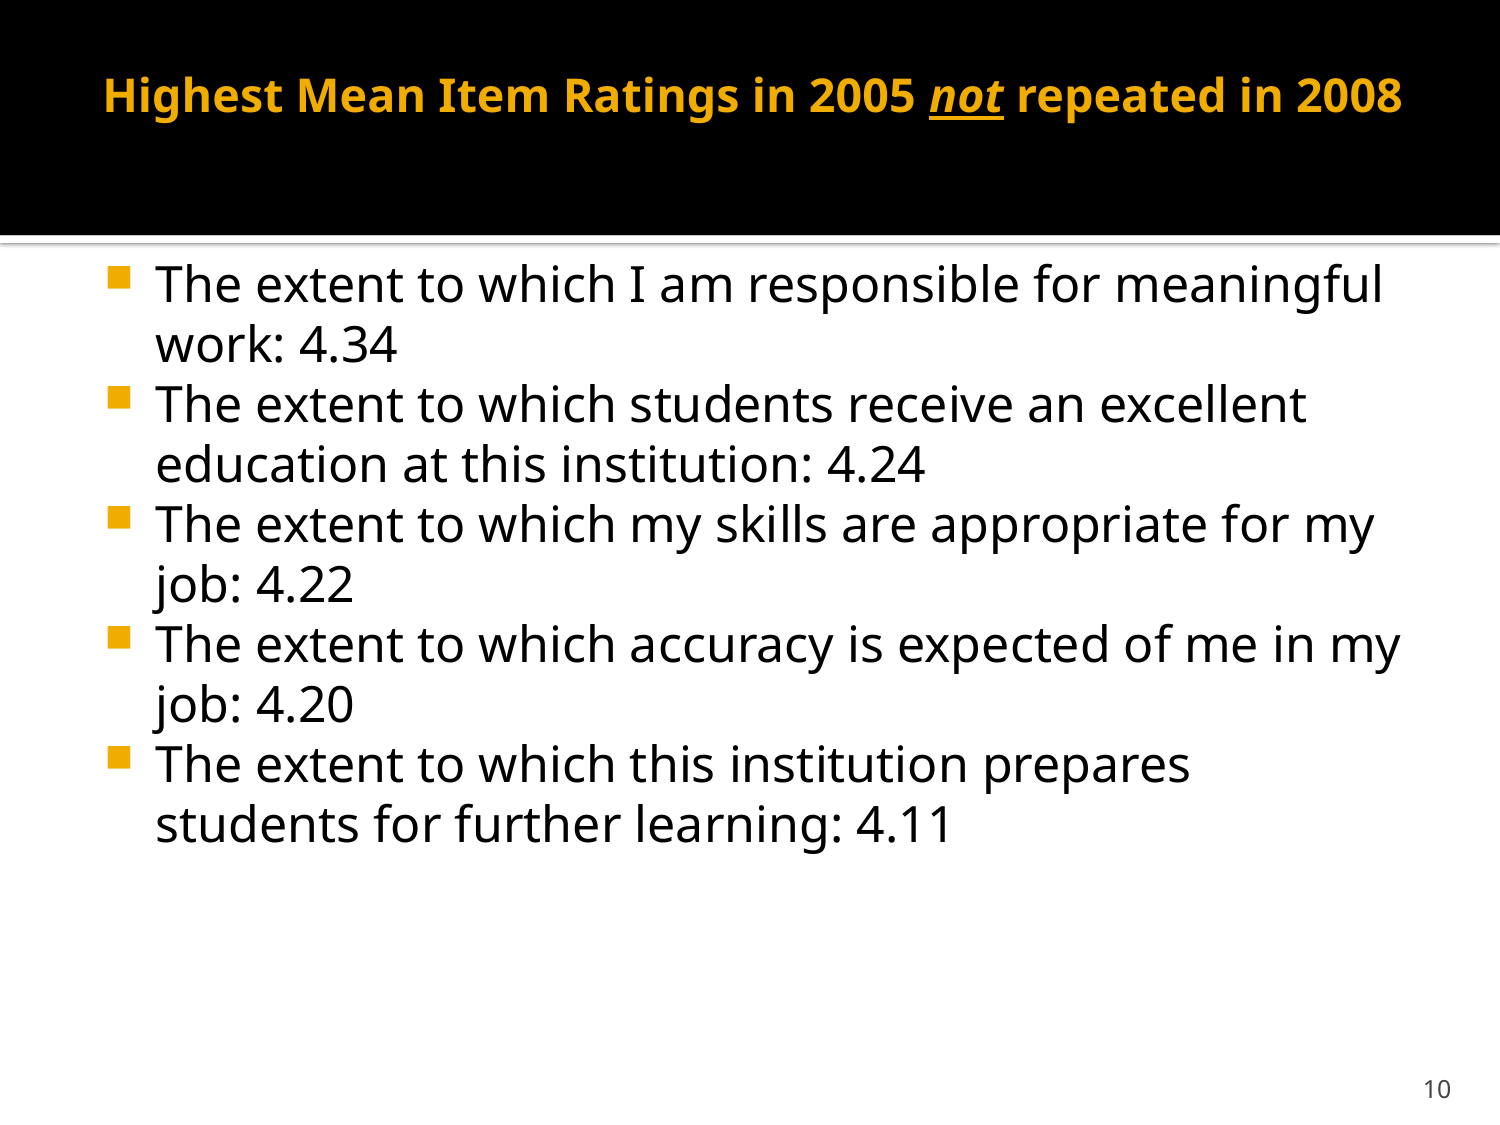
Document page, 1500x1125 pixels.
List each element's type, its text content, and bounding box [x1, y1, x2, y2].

slide_number 10 [1345, 1062, 1467, 1108]
title Highest Mean Item Ratings in 2005 not repeated in 2008 [75, 0, 1425, 237]
list The extent to which I am responsible for meaningful work: 4.34 The extent to which students receive an excellent education at this institution: 4.24 The extent to which my skills are appropriate for my job: 4.22 The extent to which accuracy is expected of me in my job: 4.20 The extent to which this institution prepares students for further learning: 4.11 [74, 237, 1426, 956]
